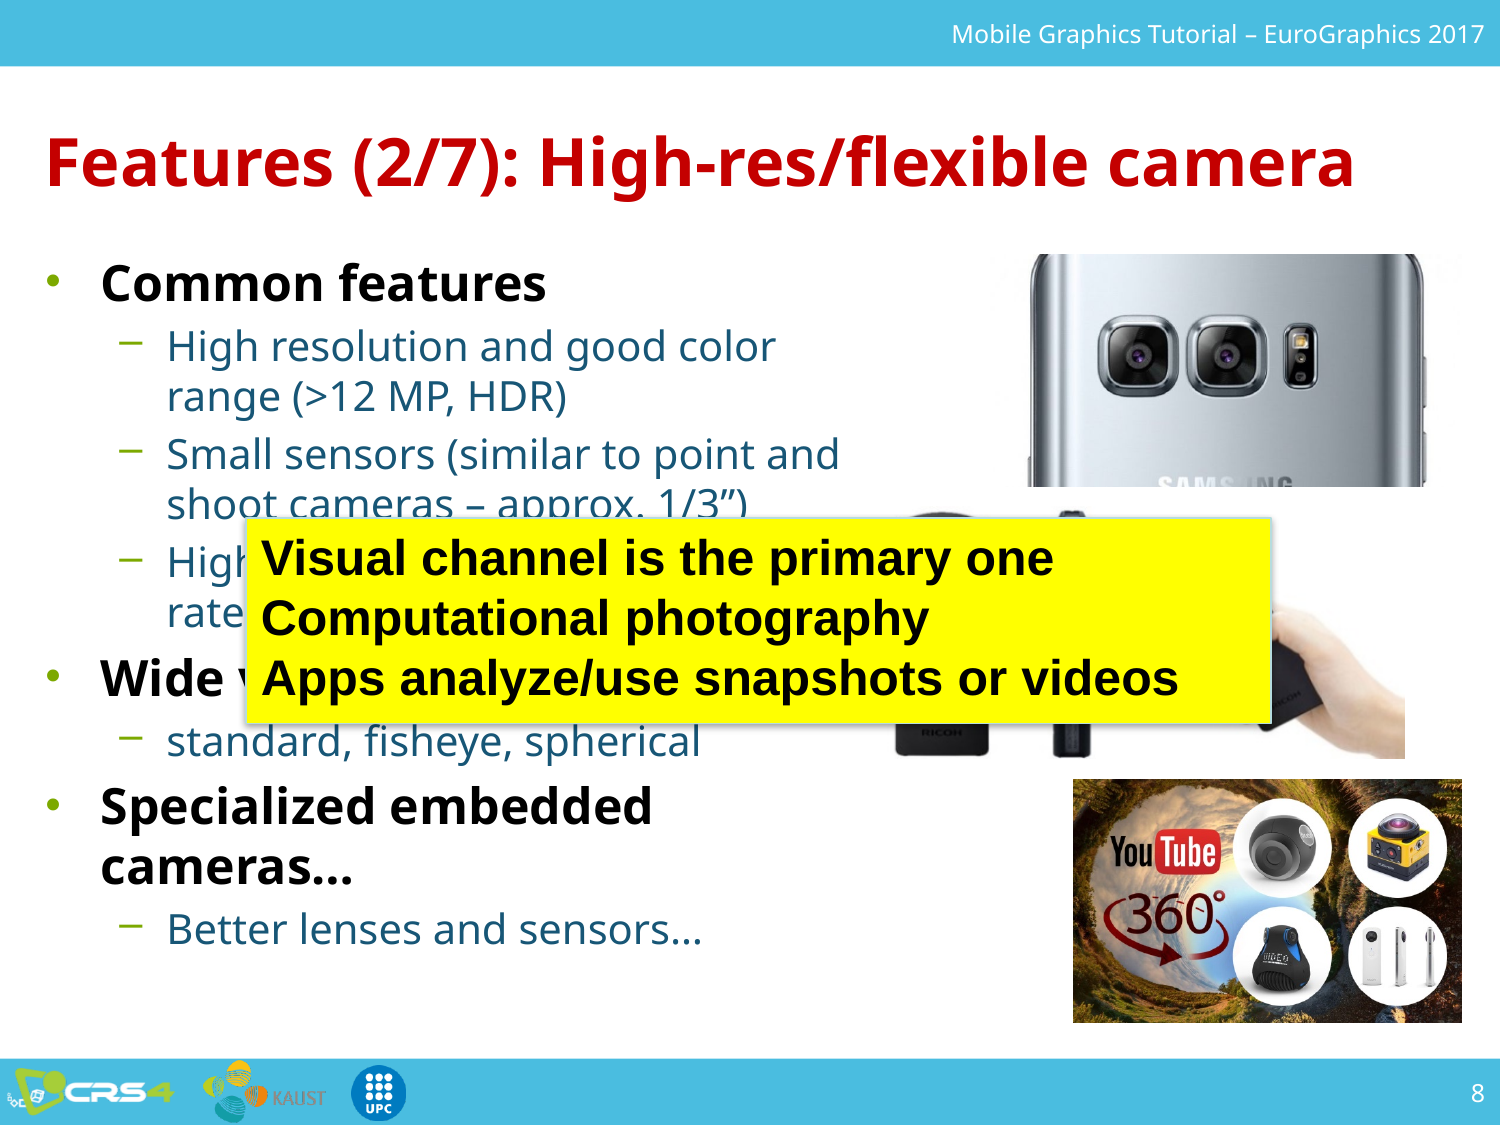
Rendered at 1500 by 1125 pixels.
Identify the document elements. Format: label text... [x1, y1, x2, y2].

picture [1072, 779, 1462, 1023]
picture [203, 1060, 326, 1123]
list Common features High resolution and good color range (>12 MP, HDR) Small sensors (similar to point and shoot cameras – approx. 1/3”) High video resolution and frame rate (4K at 30fps) Wide variety of field of views standard, fisheye, spherical Specialized embedded cameras… Better lenses and sensors… [29, 243, 867, 1047]
title Features (2/7): High-res/flexible camera [29, 77, 1471, 241]
picture [1, 1064, 180, 1119]
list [989, 254, 1462, 488]
picture [351, 1065, 406, 1121]
text_box Visual channel is the primary one Computational photography Apps analyze/use snapshots or videos [245, 517, 881, 724]
picture [886, 506, 1405, 760]
slide_number 8 [1187, 1070, 1500, 1109]
